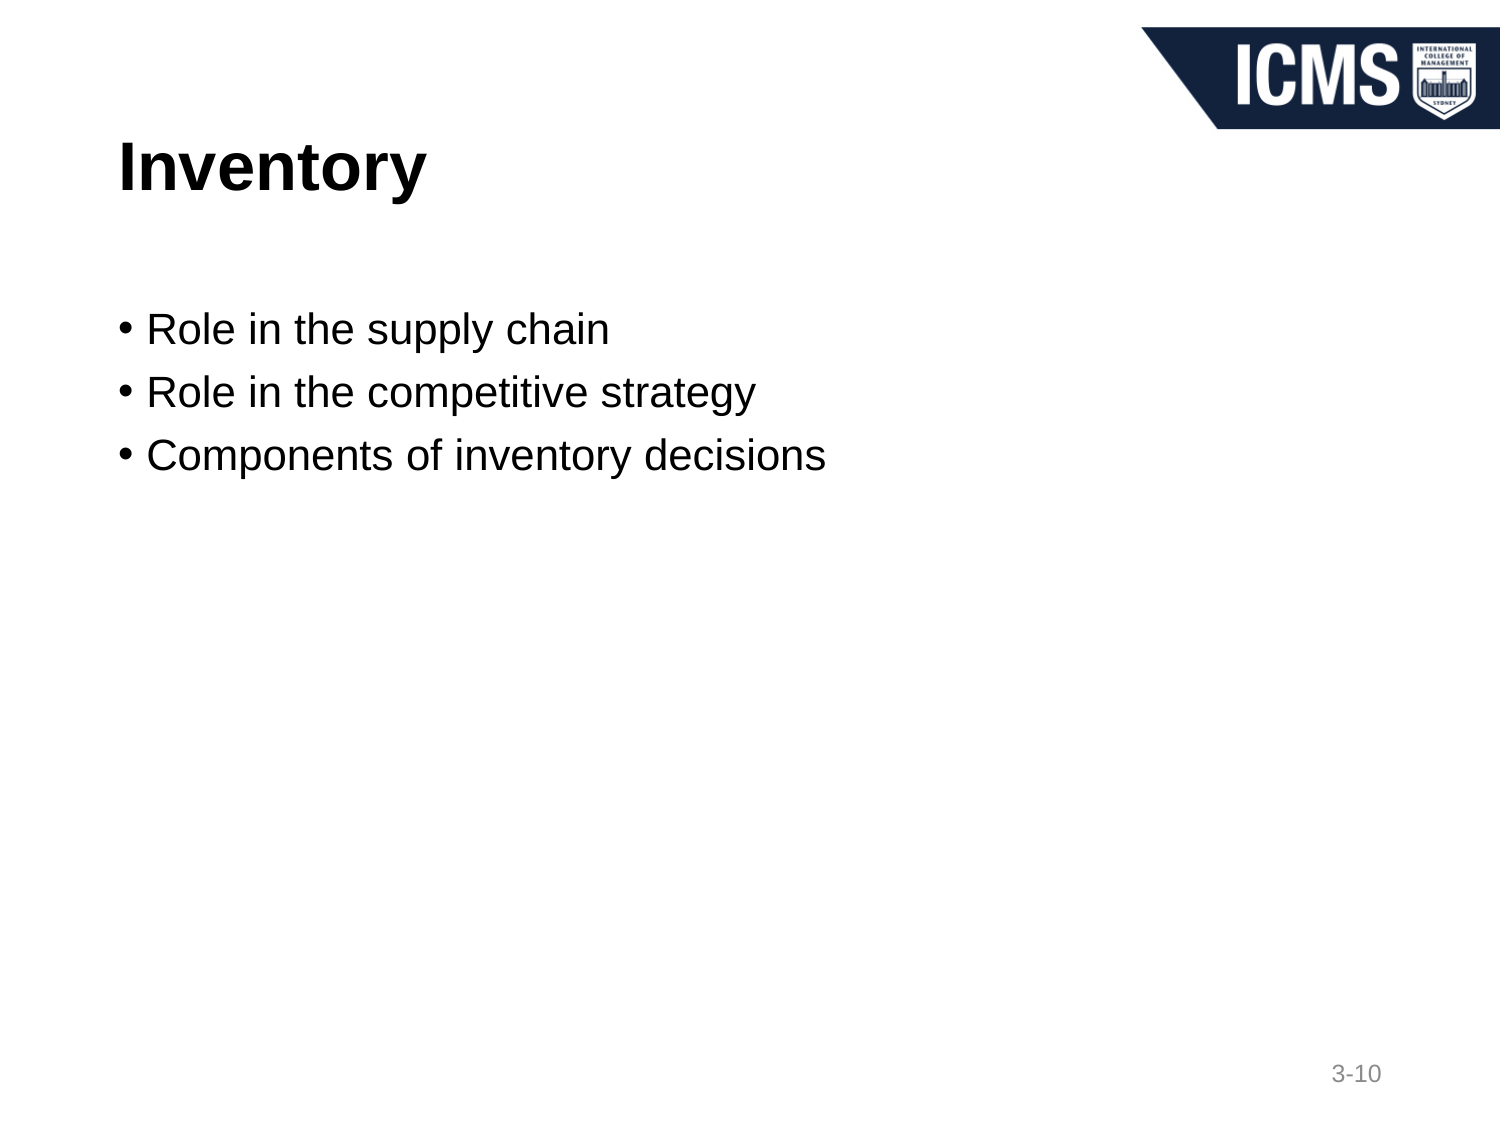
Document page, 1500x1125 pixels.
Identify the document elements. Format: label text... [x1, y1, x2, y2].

picture [0, 0, 1500, 189]
list Role in the supply chain Role in the competitive strategy Components of inventory decisions [103, 299, 1397, 1014]
slide_number 3-10 [1059, 1042, 1397, 1103]
title Inventory [103, 59, 1236, 278]
